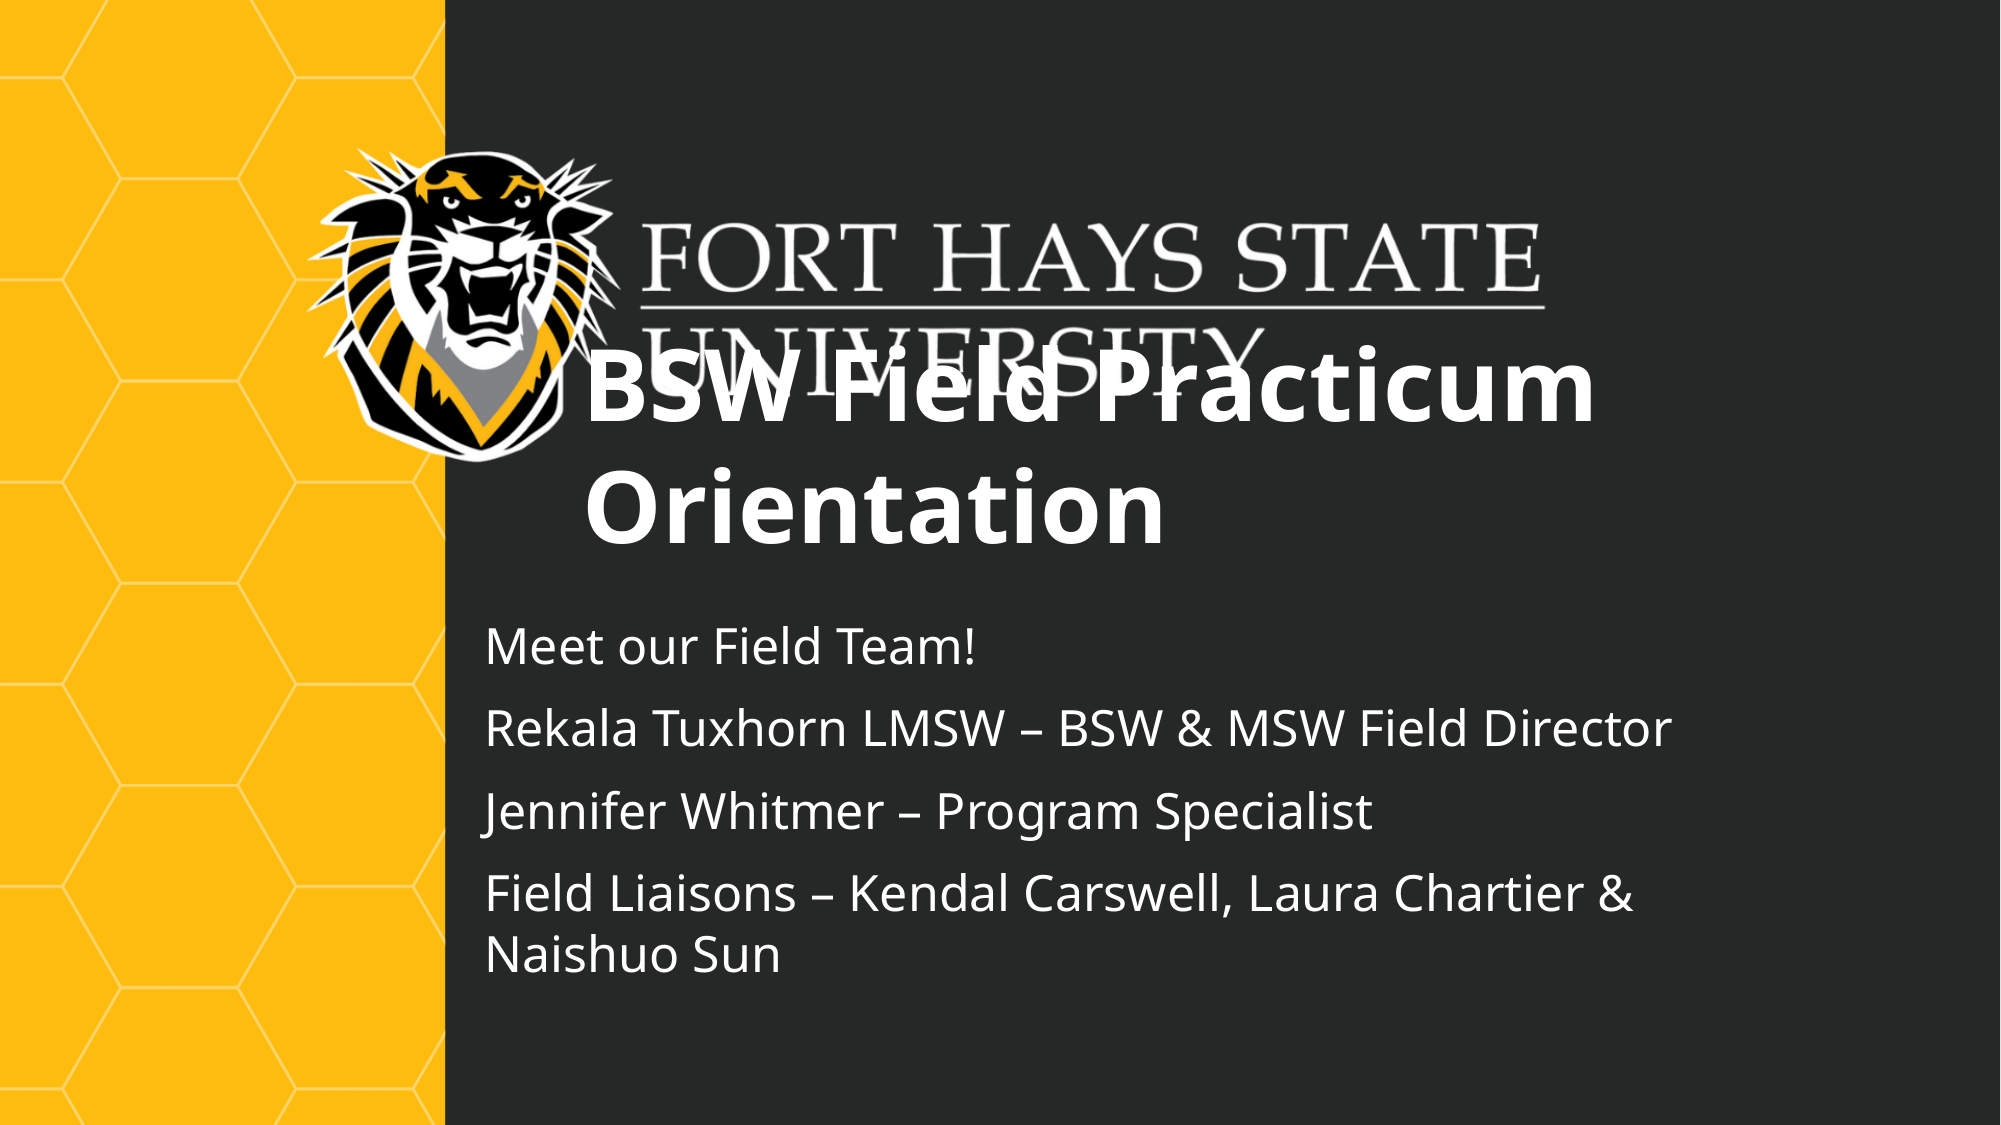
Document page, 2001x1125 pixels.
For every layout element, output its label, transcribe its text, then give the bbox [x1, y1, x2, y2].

subtitle Meet our Field Team! Rekala Tuxhorn LMSW – BSW & MSW Field Director Jennifer Whitmer – Program Specialist Field Liaisons – Kendal Carswell, Laura Chartier & Naishuo Sun [469, 607, 1772, 1018]
picture [0, 0, 2001, 1125]
title BSW Field Practicum Orientation [567, 304, 2000, 576]
